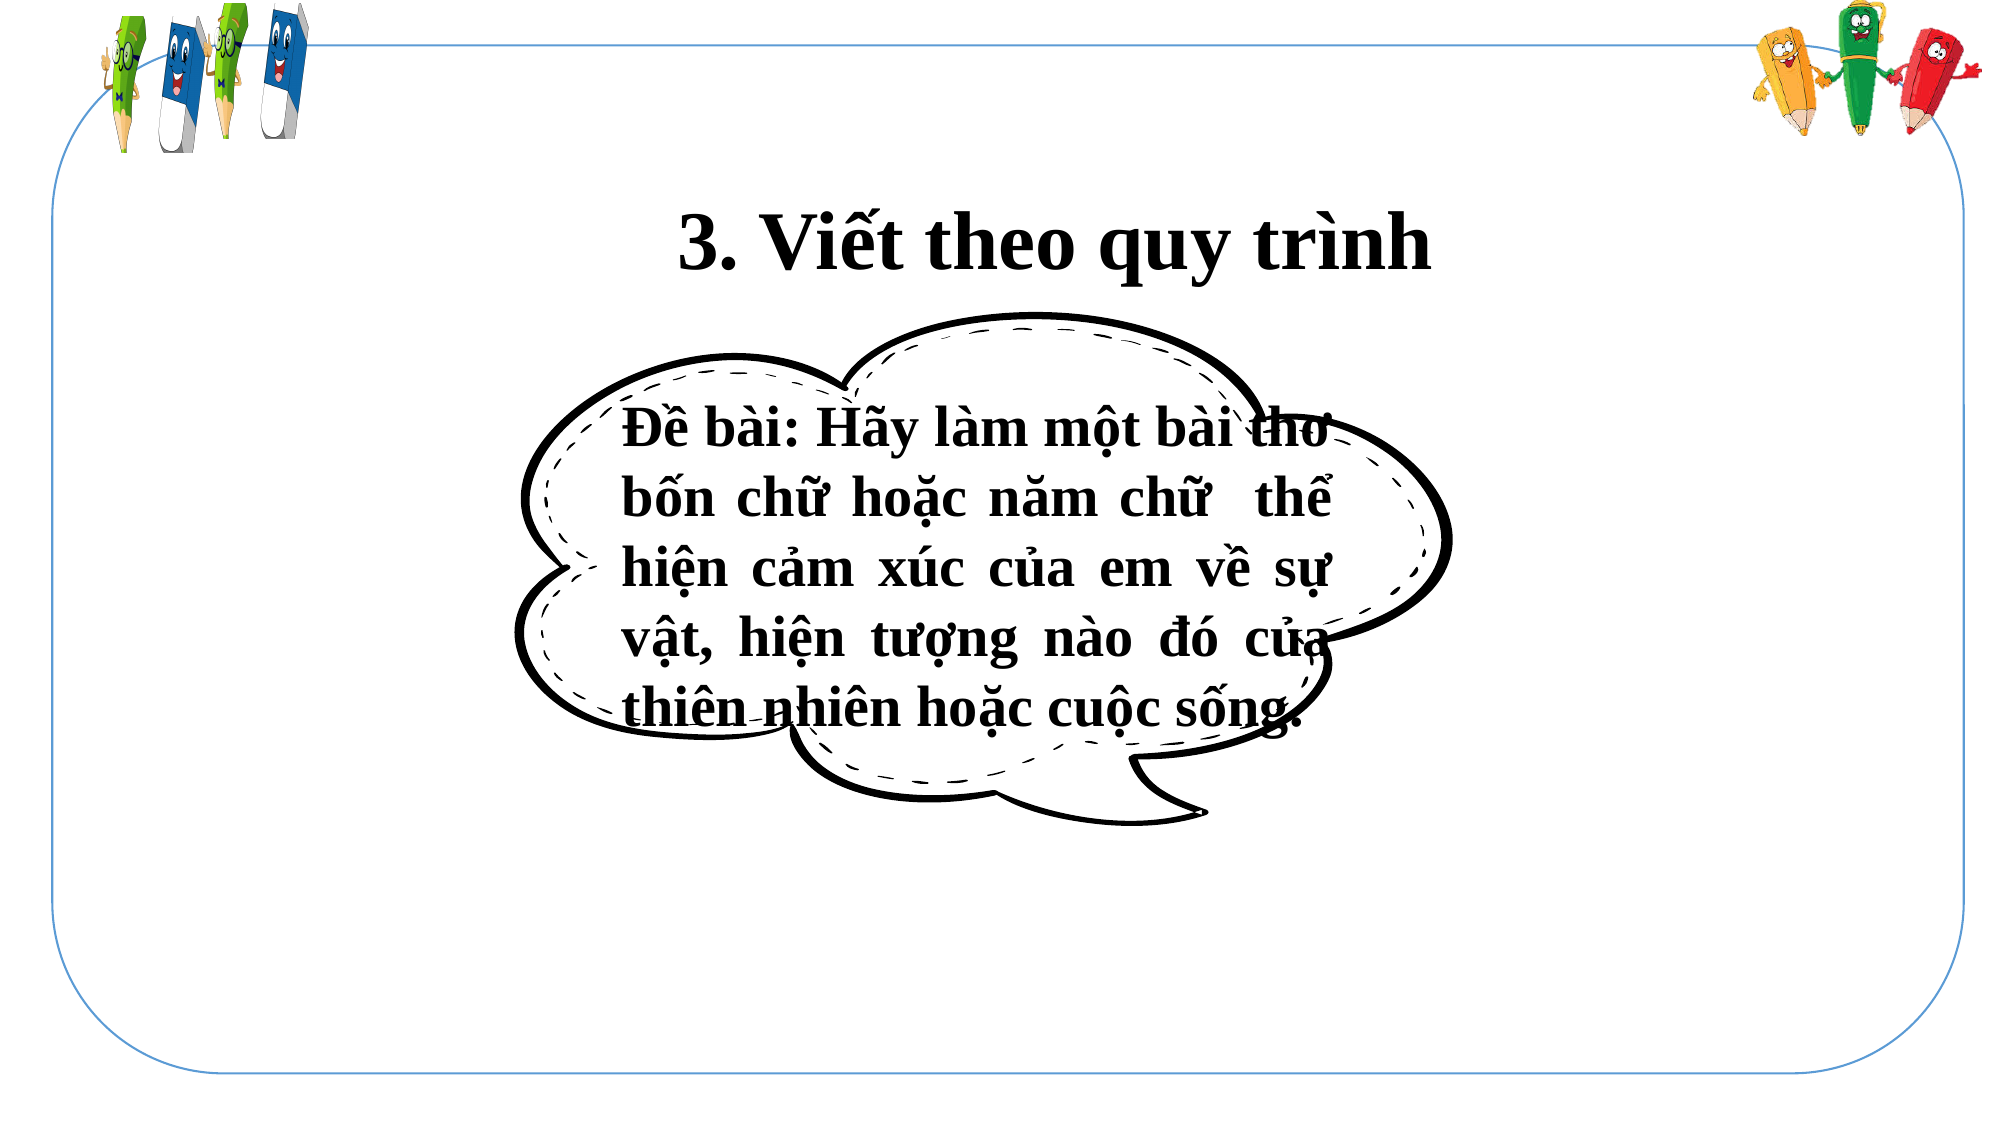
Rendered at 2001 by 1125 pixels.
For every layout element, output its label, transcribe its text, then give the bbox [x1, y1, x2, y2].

text_box 3. Viết theo quy trình [235, 178, 1876, 294]
picture [93, 3, 317, 153]
picture [1753, 0, 1982, 136]
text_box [494, 309, 1457, 833]
text_box [51, 44, 1965, 1075]
